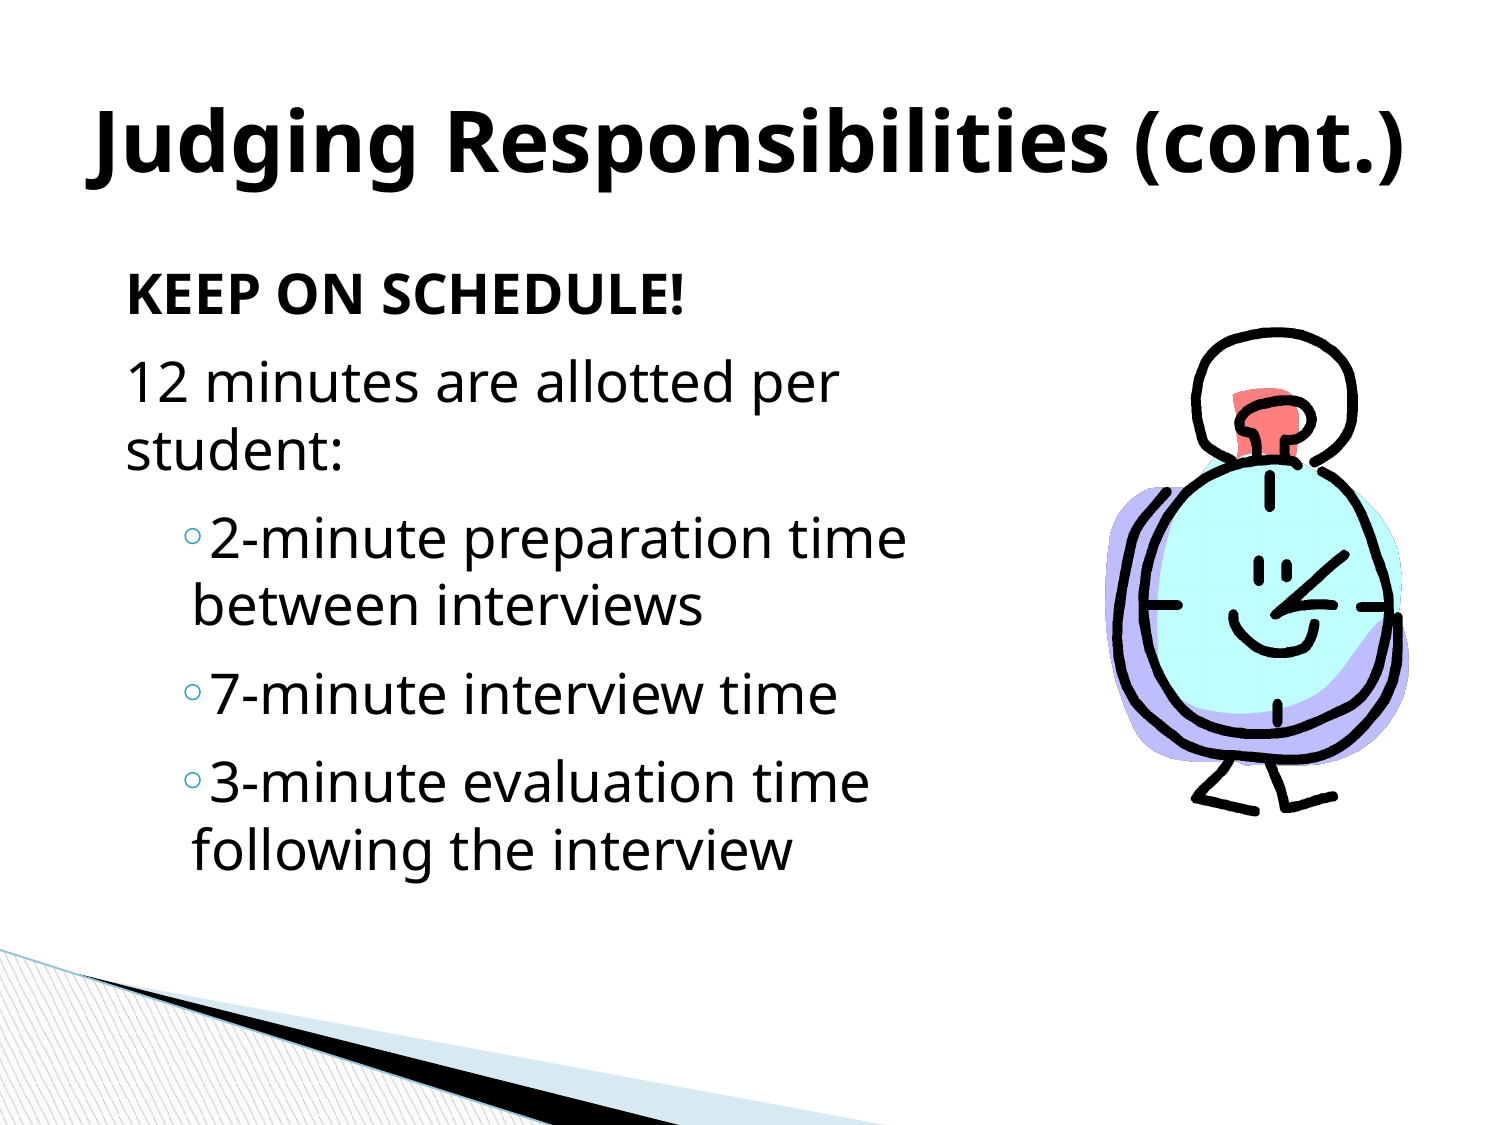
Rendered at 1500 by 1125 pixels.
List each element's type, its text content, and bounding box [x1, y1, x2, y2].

picture [1099, 324, 1420, 817]
title Judging Responsibilities (cont.) [75, 45, 1425, 233]
list KEEP ON SCHEDULE! 12 minutes are allotted per student: 2-minute preparation time between interviews 7-minute interview time 3-minute evaluation time following the interview [75, 242, 1073, 986]
